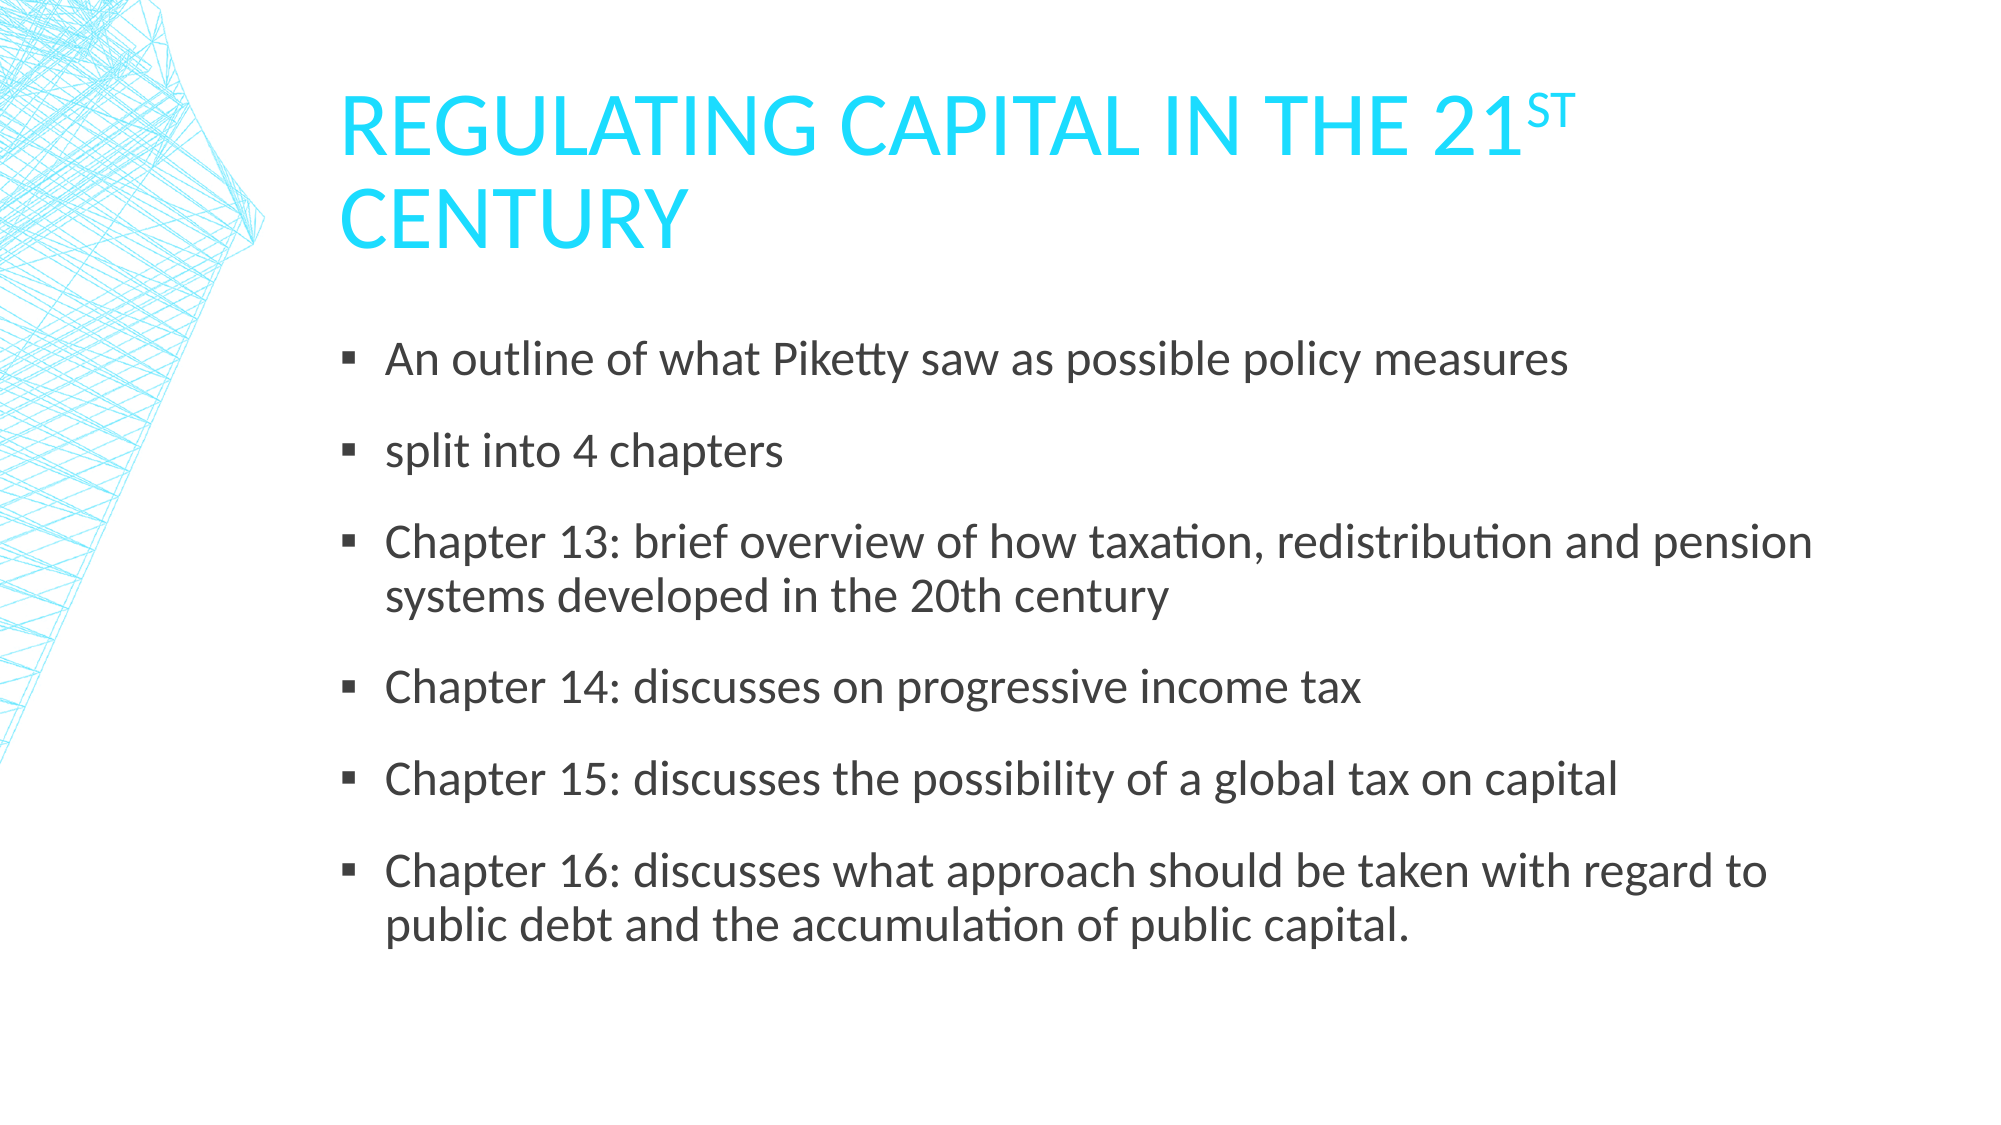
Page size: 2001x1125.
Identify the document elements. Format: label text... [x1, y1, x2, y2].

list An outline of what Piketty saw as possible policy measures split into 4 chapters Chapter 13: brief overview of how taxation, redistribution and pension systems developed in the 20th century Chapter 14: discusses on progressive income tax Chapter 15: discusses the possibility of a global tax on capital Chapter 16: discusses what approach should be taken with regard to public debt and the accumulation of public capital. [324, 324, 1840, 1060]
title Regulating capital in the 21st century [324, 62, 1863, 275]
picture [0, 0, 2001, 1125]
